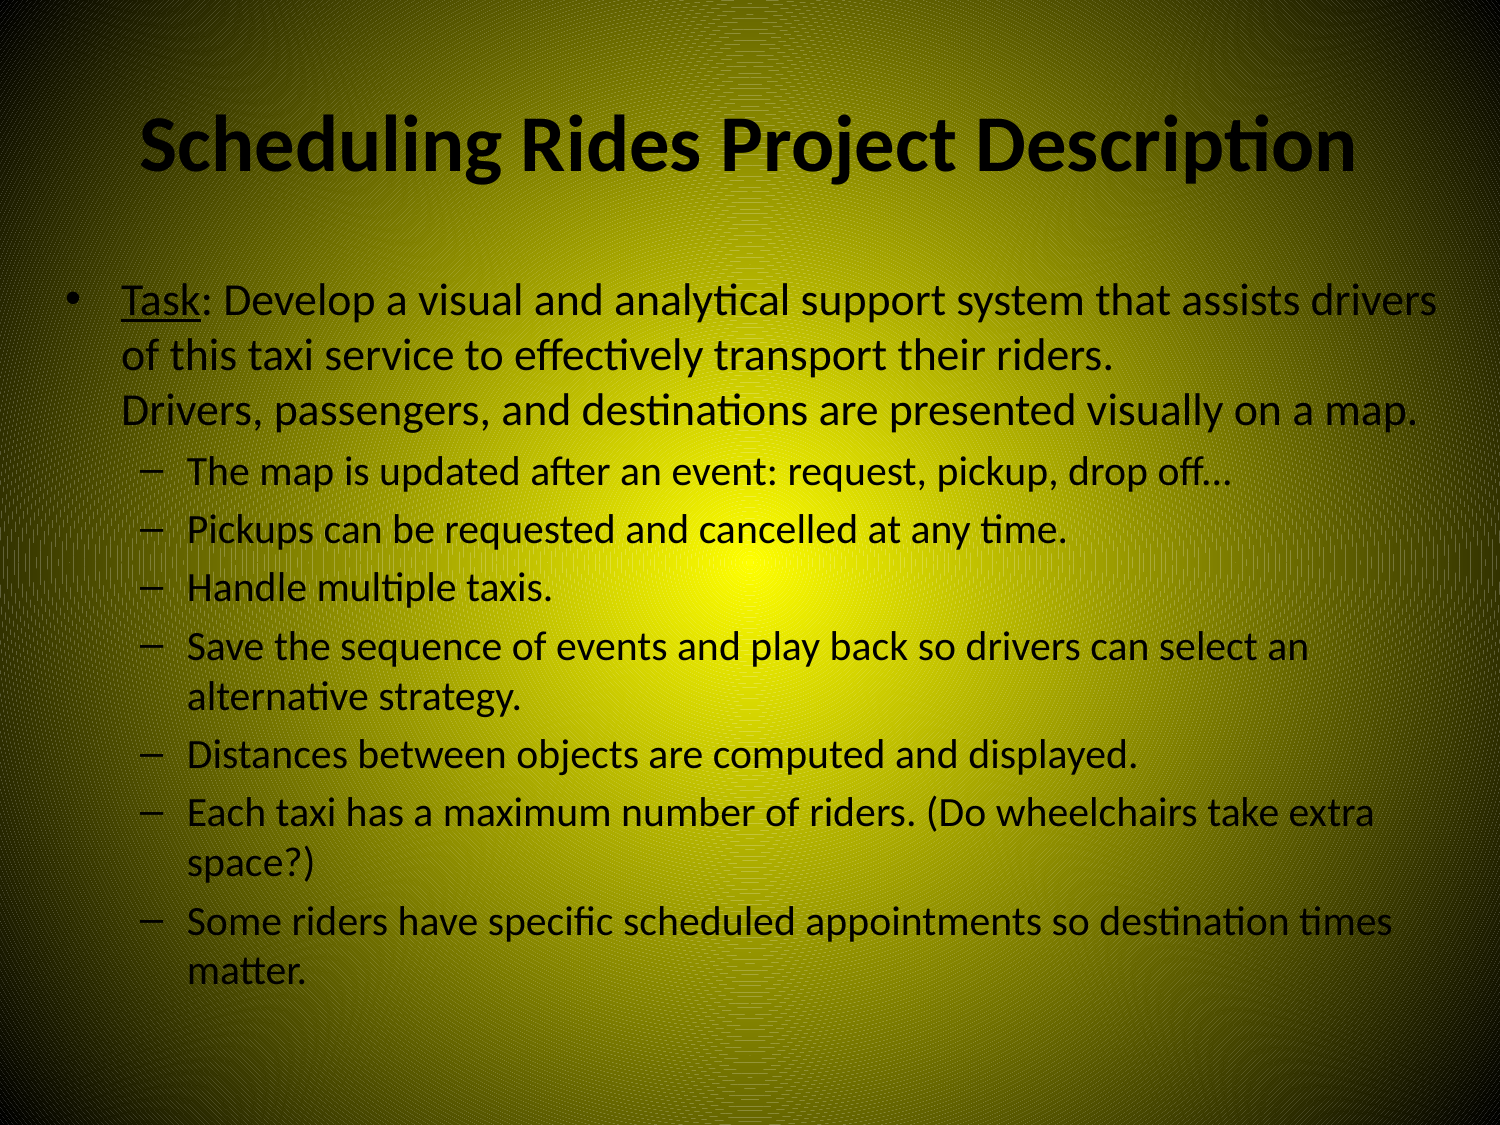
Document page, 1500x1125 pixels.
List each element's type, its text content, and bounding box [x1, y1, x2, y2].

title Scheduling Rides Project Description [75, 45, 1425, 233]
list Task: Develop a visual and analytical support system that assists drivers of this taxi service to effectively transport their riders. Drivers, passengers, and destinations are presented visually on a map. The map is updated after an event: request, pickup, drop off... Pickups can be requested and cancelled at any time. Handle multiple taxis. Save the sequence of events and play back so drivers can select an alternative strategy. Distances between objects are computed and displayed. Each taxi has a maximum number of riders. (Do wheelchairs take extra space?) Some riders have specific scheduled appointments so destination times matter. [50, 262, 1463, 1050]
